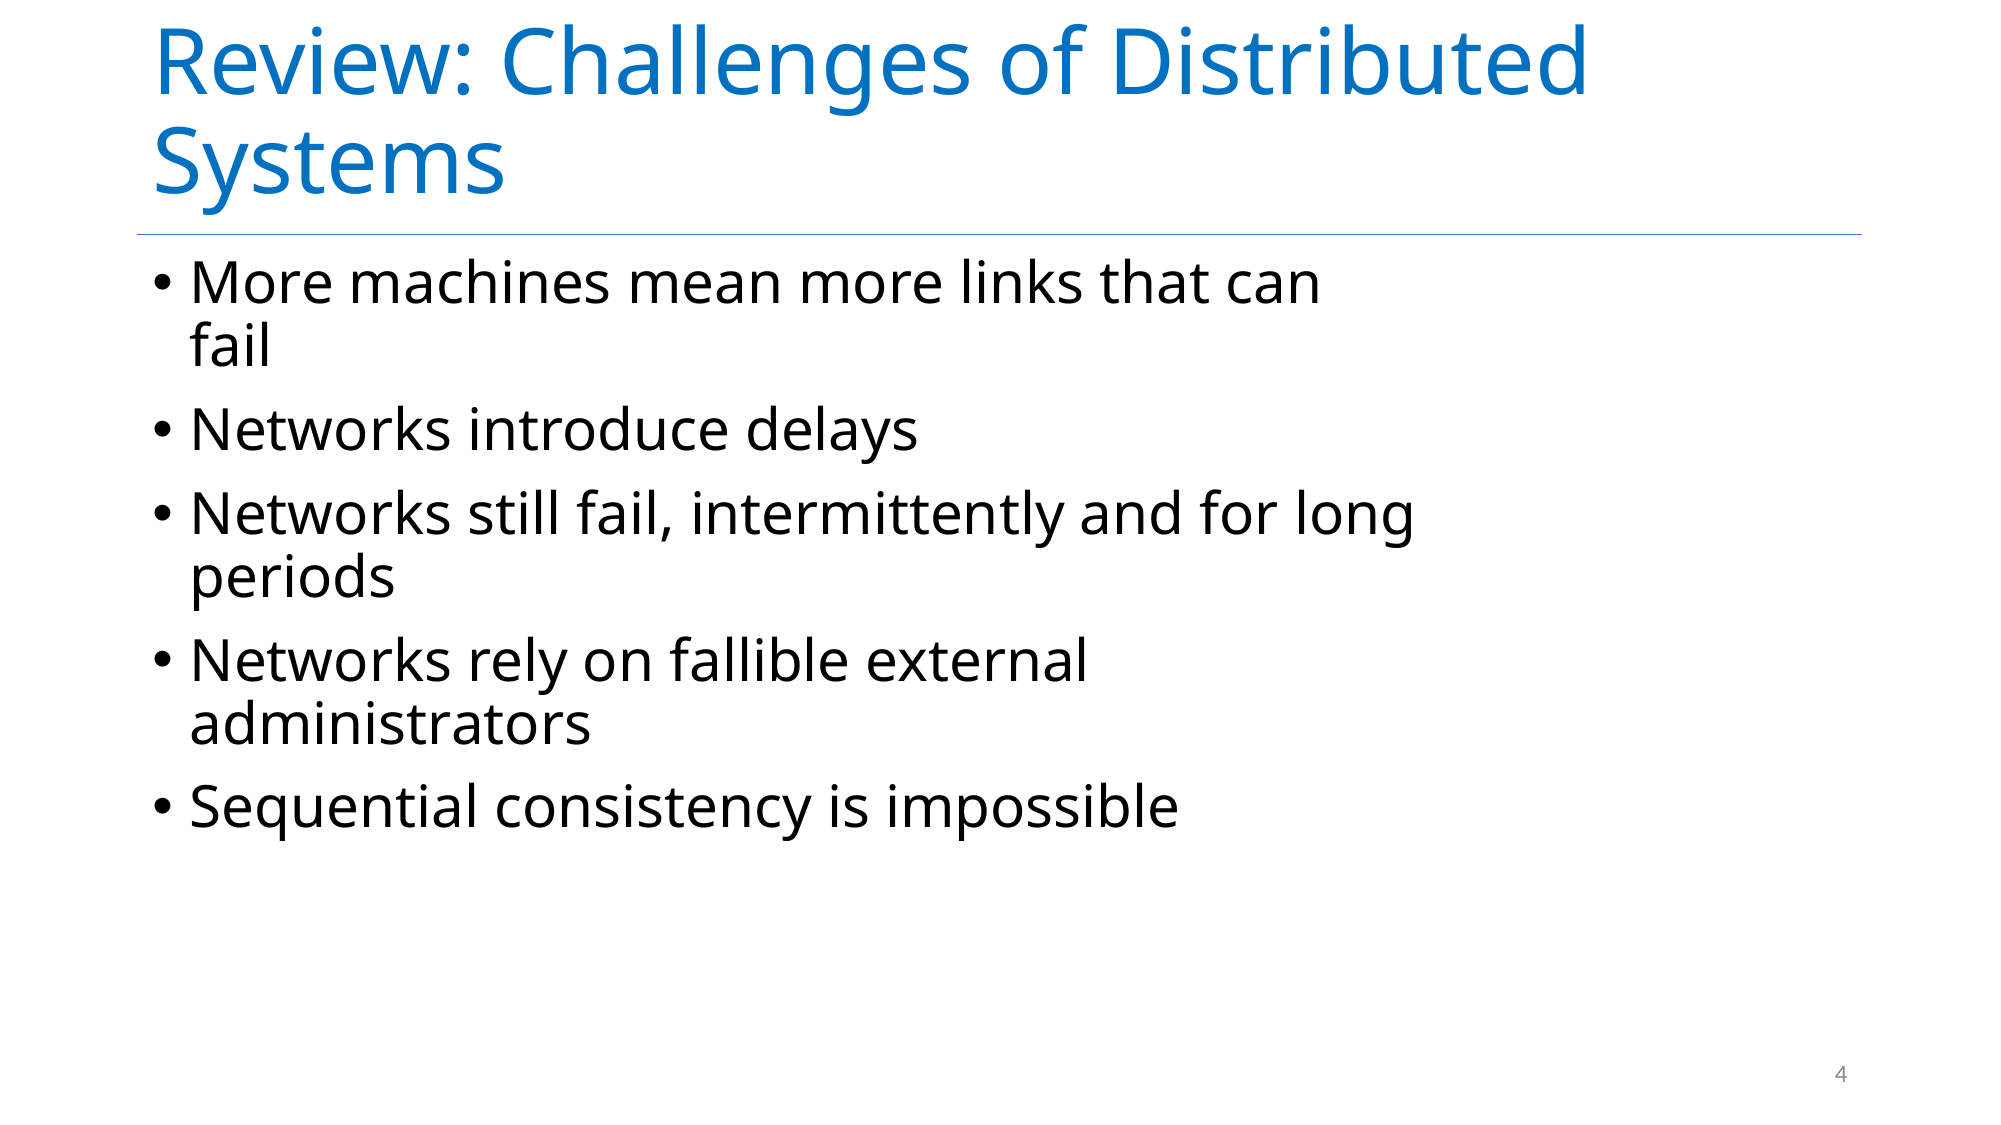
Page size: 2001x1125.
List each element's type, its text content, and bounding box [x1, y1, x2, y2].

title Review: Challenges of Distributed Systems [137, 3, 1863, 221]
list More machines mean more links that can fail Networks introduce delays Networks still fail, intermittently and for long periods Networks rely on fallible external administrators Sequential consistency is impossible [137, 246, 1432, 960]
slide_number 4 [1412, 1042, 1863, 1103]
